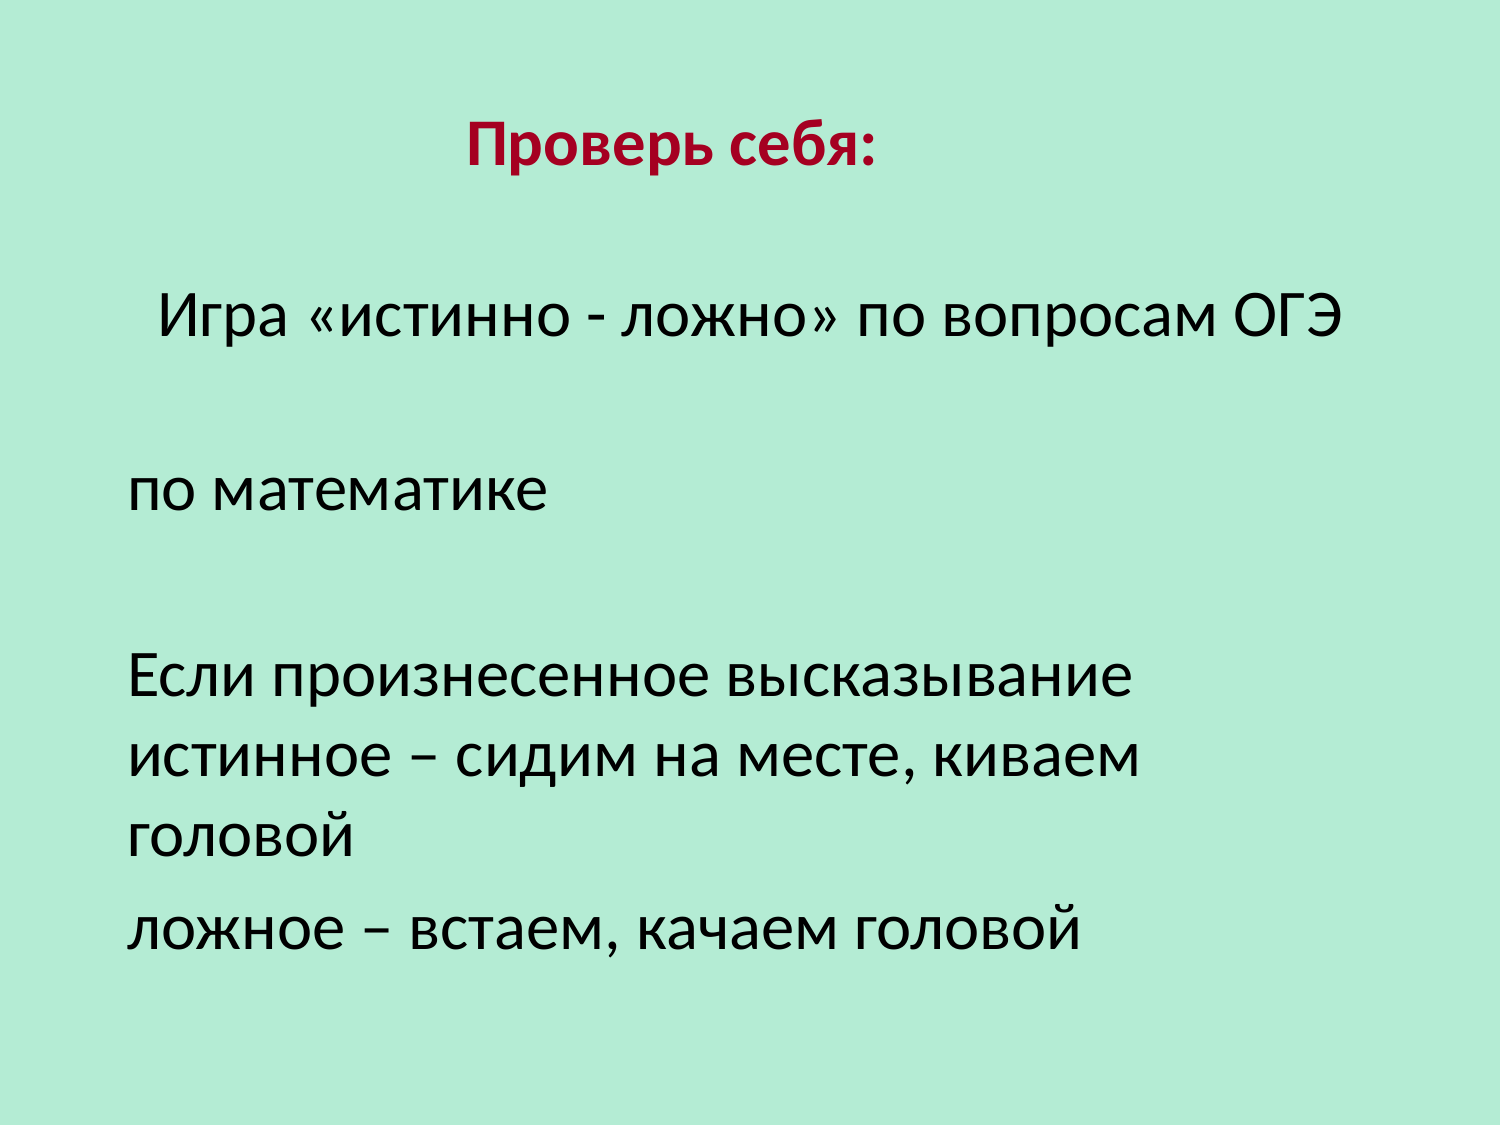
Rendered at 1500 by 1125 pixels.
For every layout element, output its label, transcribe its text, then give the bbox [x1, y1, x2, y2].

list Игра «истинно - ложно» по вопросам ОГЭ по математике Если произнесенное высказывание истинное – сидим на месте, киваем головой ложное – встаем, качаем головой [112, 262, 1388, 1005]
title Проверь себя: [75, 45, 1270, 233]
